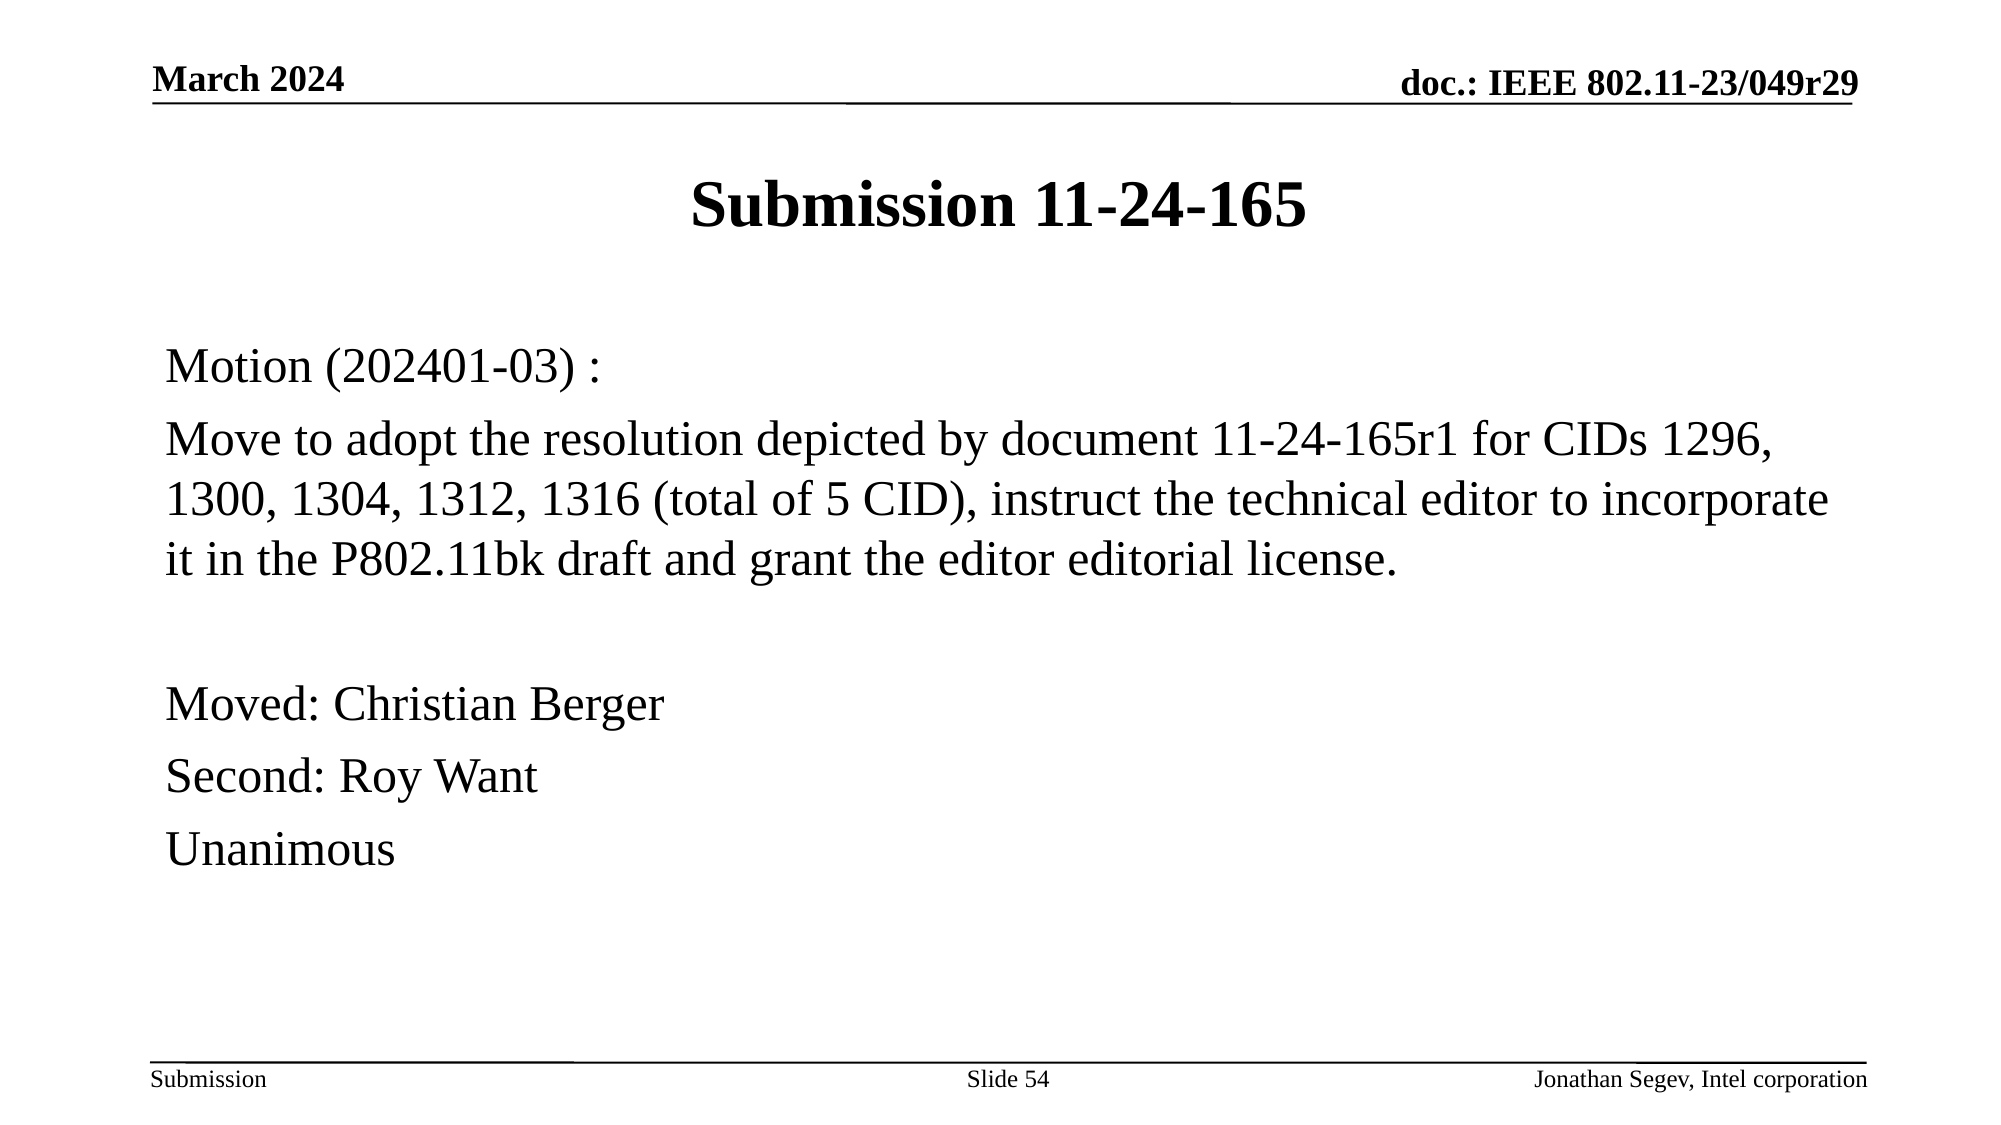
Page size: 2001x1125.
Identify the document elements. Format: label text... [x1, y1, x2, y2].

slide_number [152, 54, 563, 100]
title Submission 11-24-165 [149, 112, 1850, 288]
footer Jonathan Segev, Intel corporation [1171, 1061, 1869, 1093]
list Motion (202401-03) : Move to adopt the resolution depicted by document 11-24-165r1 for CIDs 1296, 1300, 1304, 1312, 1316 (total of 5 CID), instruct the technical editor to incorporate it in the P802.11bk draft and grant the editor editorial license. Moved: Christian Berger Second: Roy Want Unanimous [149, 324, 1850, 1000]
slide_number Slide 54 [950, 1061, 1067, 1123]
